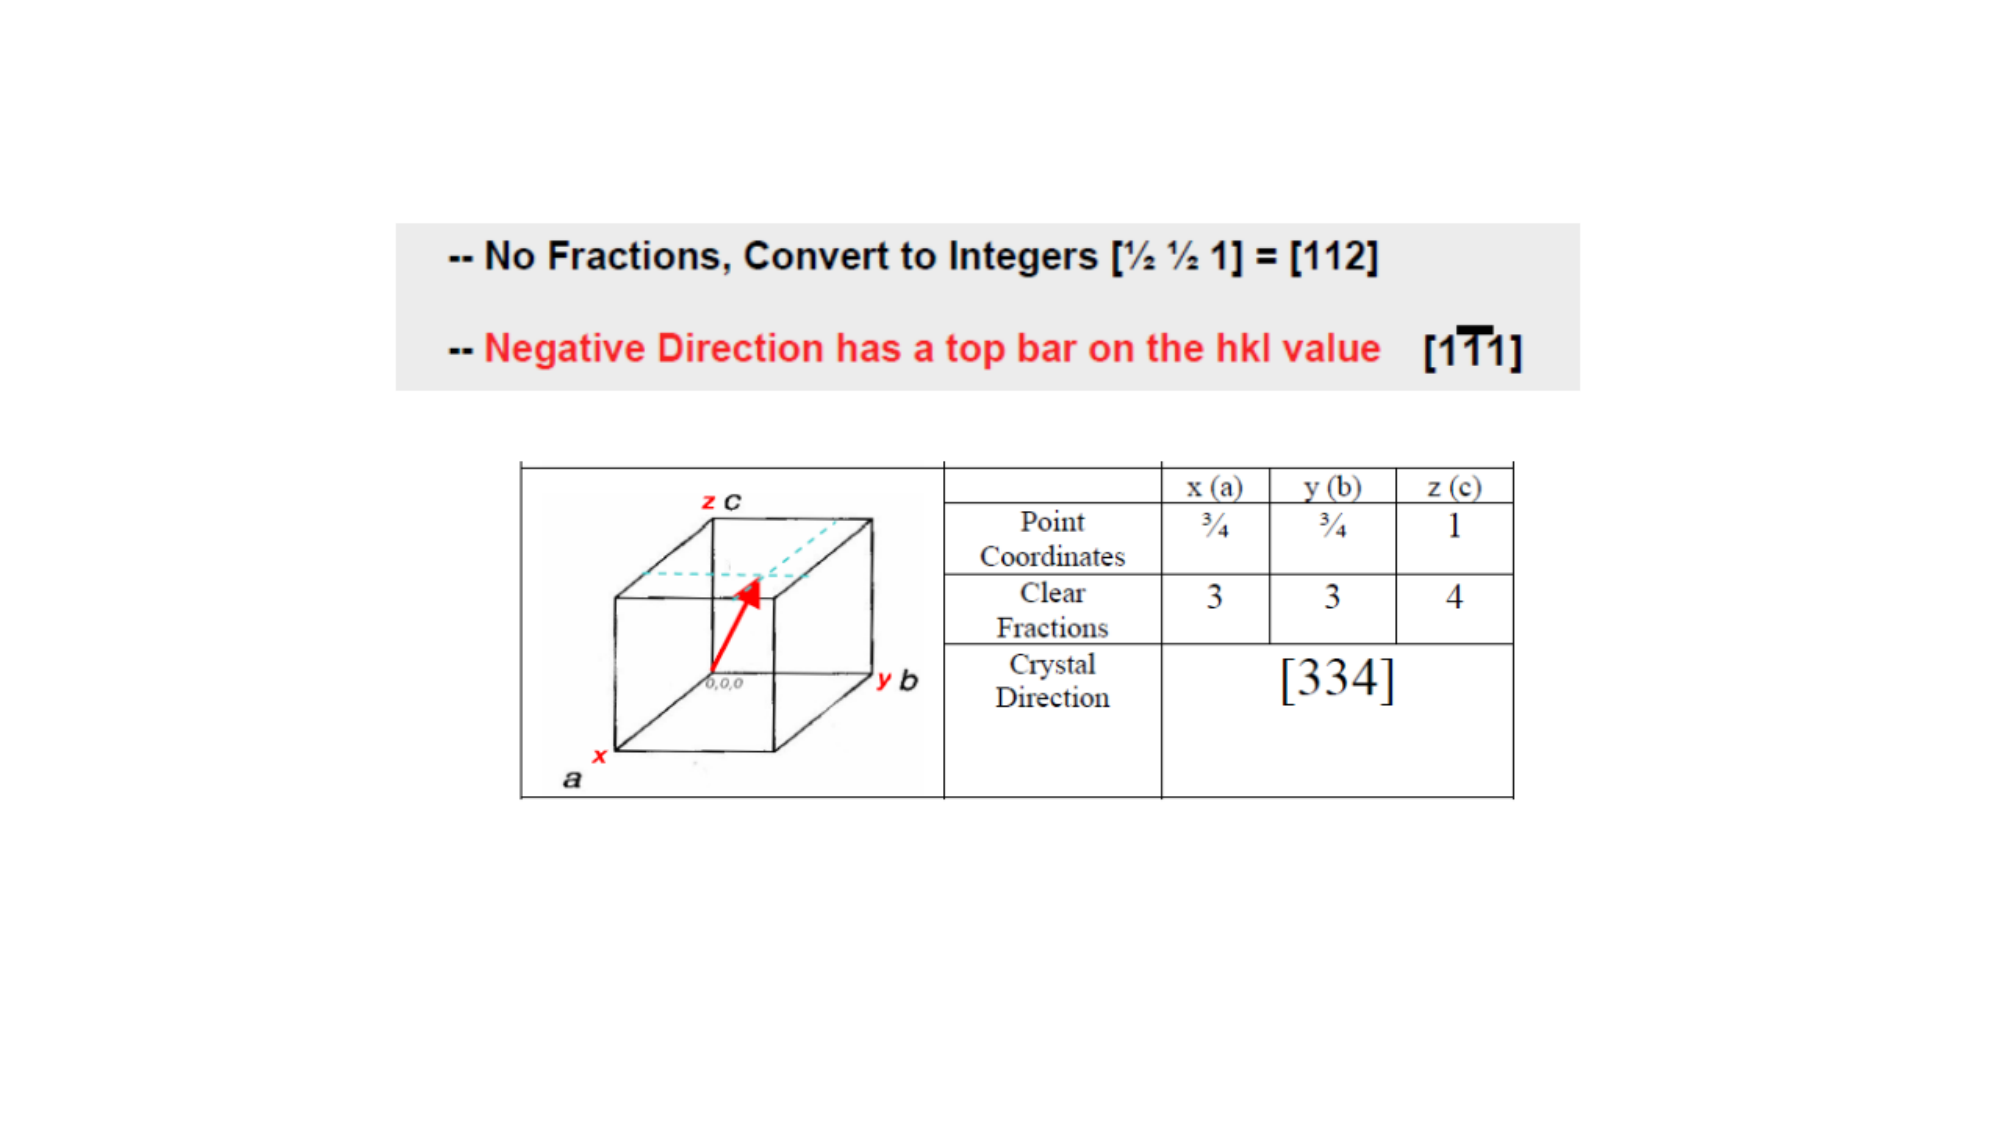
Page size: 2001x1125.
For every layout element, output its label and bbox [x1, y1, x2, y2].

picture [379, 211, 1621, 914]
